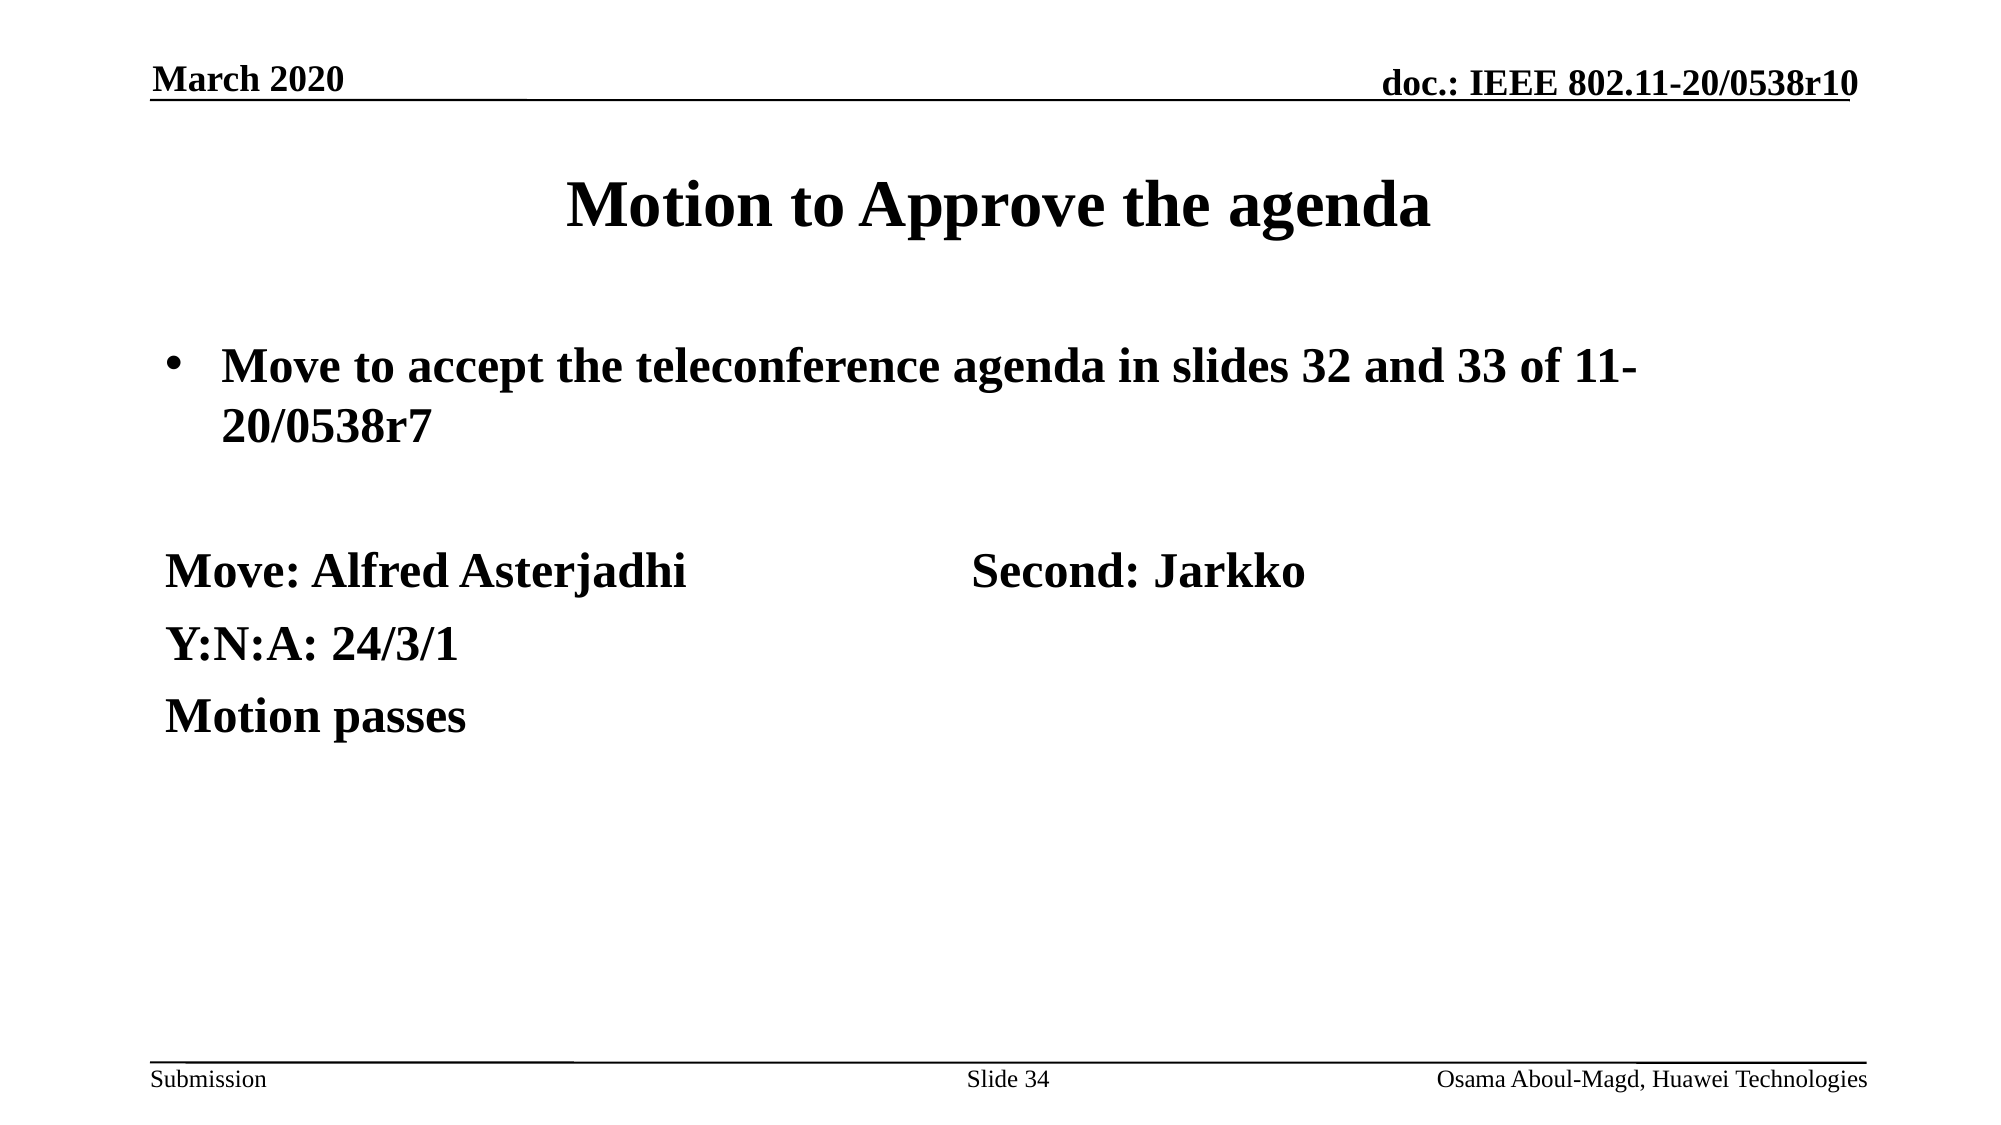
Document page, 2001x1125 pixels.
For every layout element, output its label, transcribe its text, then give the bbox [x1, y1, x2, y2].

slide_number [152, 54, 563, 100]
footer Osama Aboul-Magd, Huawei Technologies [1171, 1061, 1869, 1093]
title Motion to Approve the agenda [149, 112, 1850, 288]
list Move to accept the teleconference agenda in slides 32 and 33 of 11-20/0538r7 Move: Alfred Asterjadhi Second: Jarkko Y:N:A: 24/3/1 Motion passes [149, 324, 1850, 1000]
slide_number Slide 34 [950, 1061, 1067, 1123]
